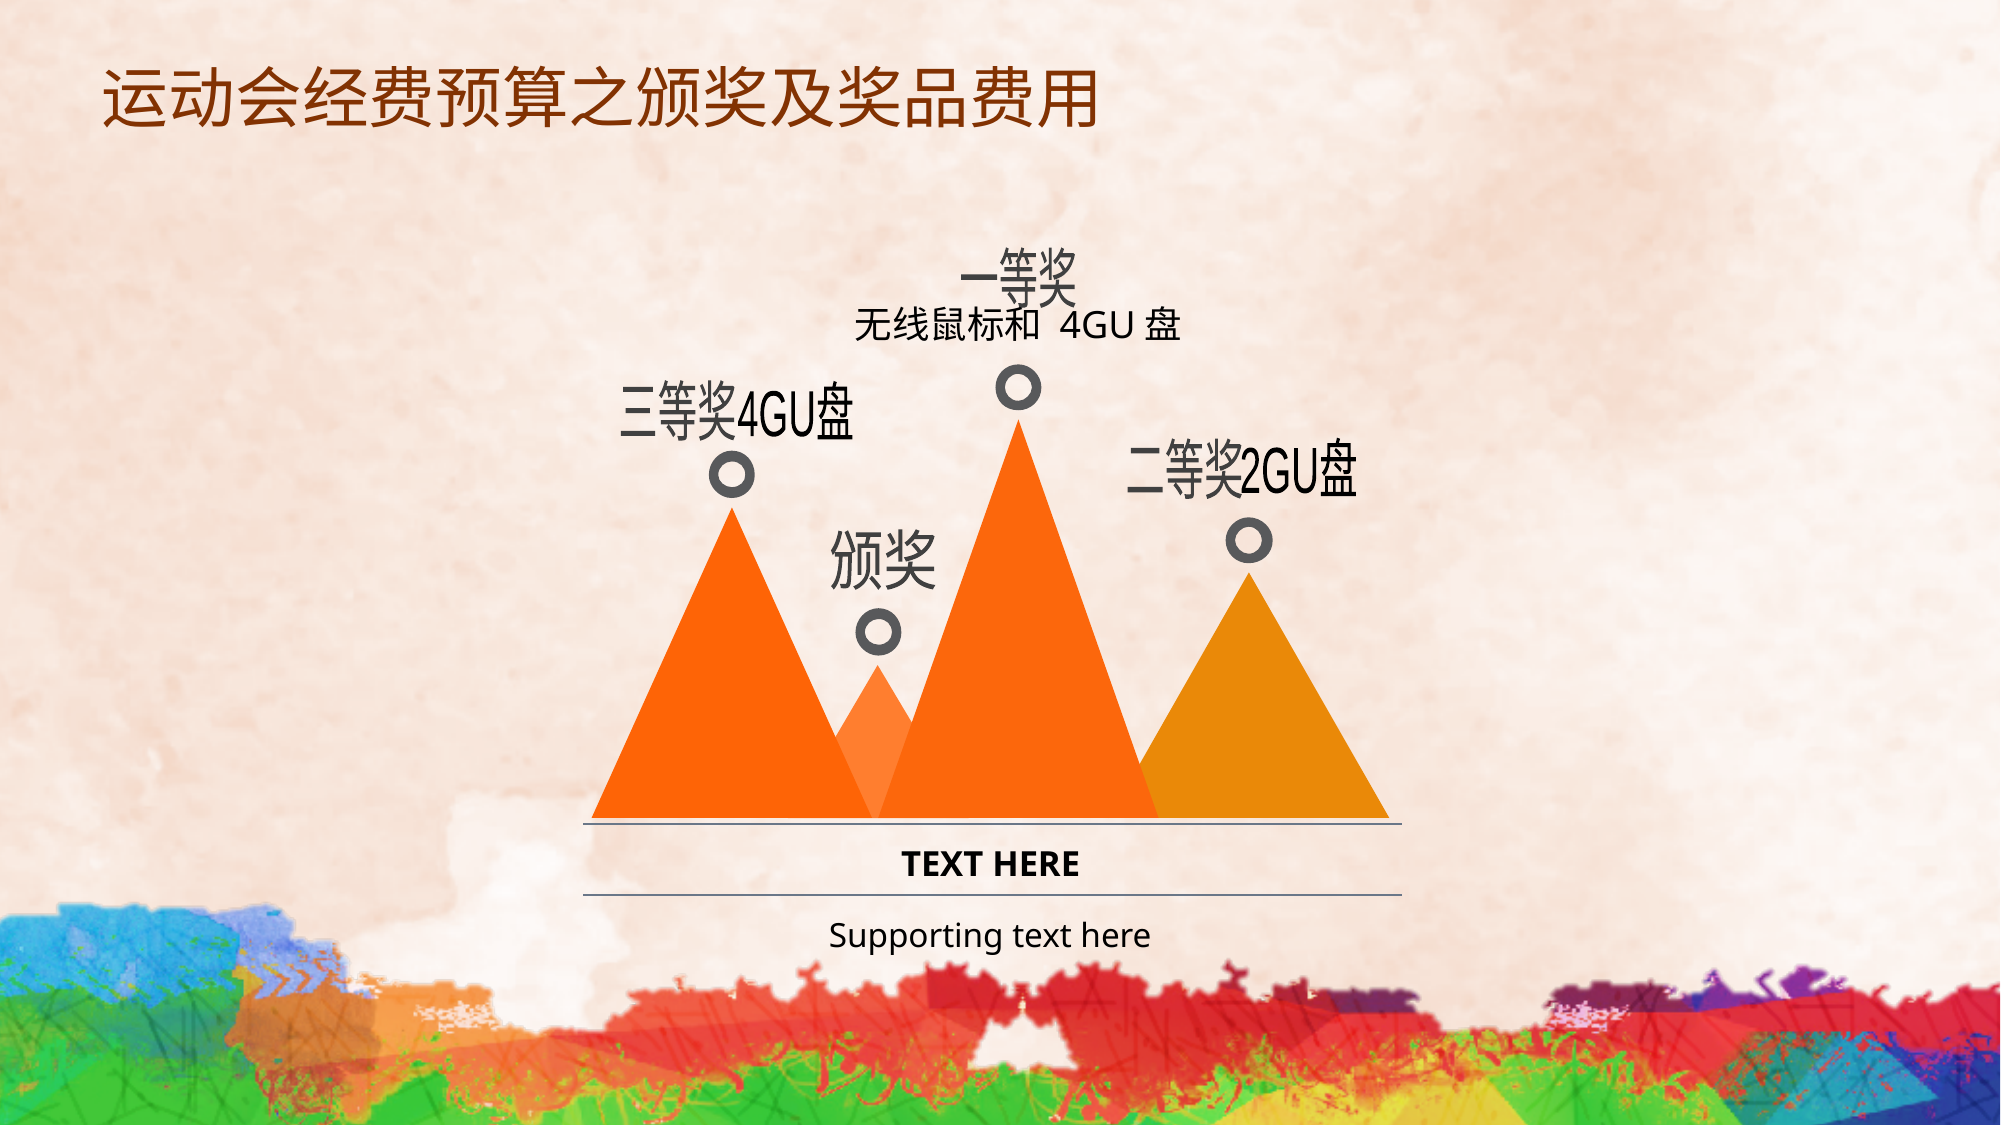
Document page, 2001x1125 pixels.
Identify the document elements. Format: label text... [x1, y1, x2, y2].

title 运动会经费预算之颁奖及奖品费用 [86, 50, 1812, 152]
picture [0, 890, 2001, 1125]
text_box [567, 160, 1433, 965]
